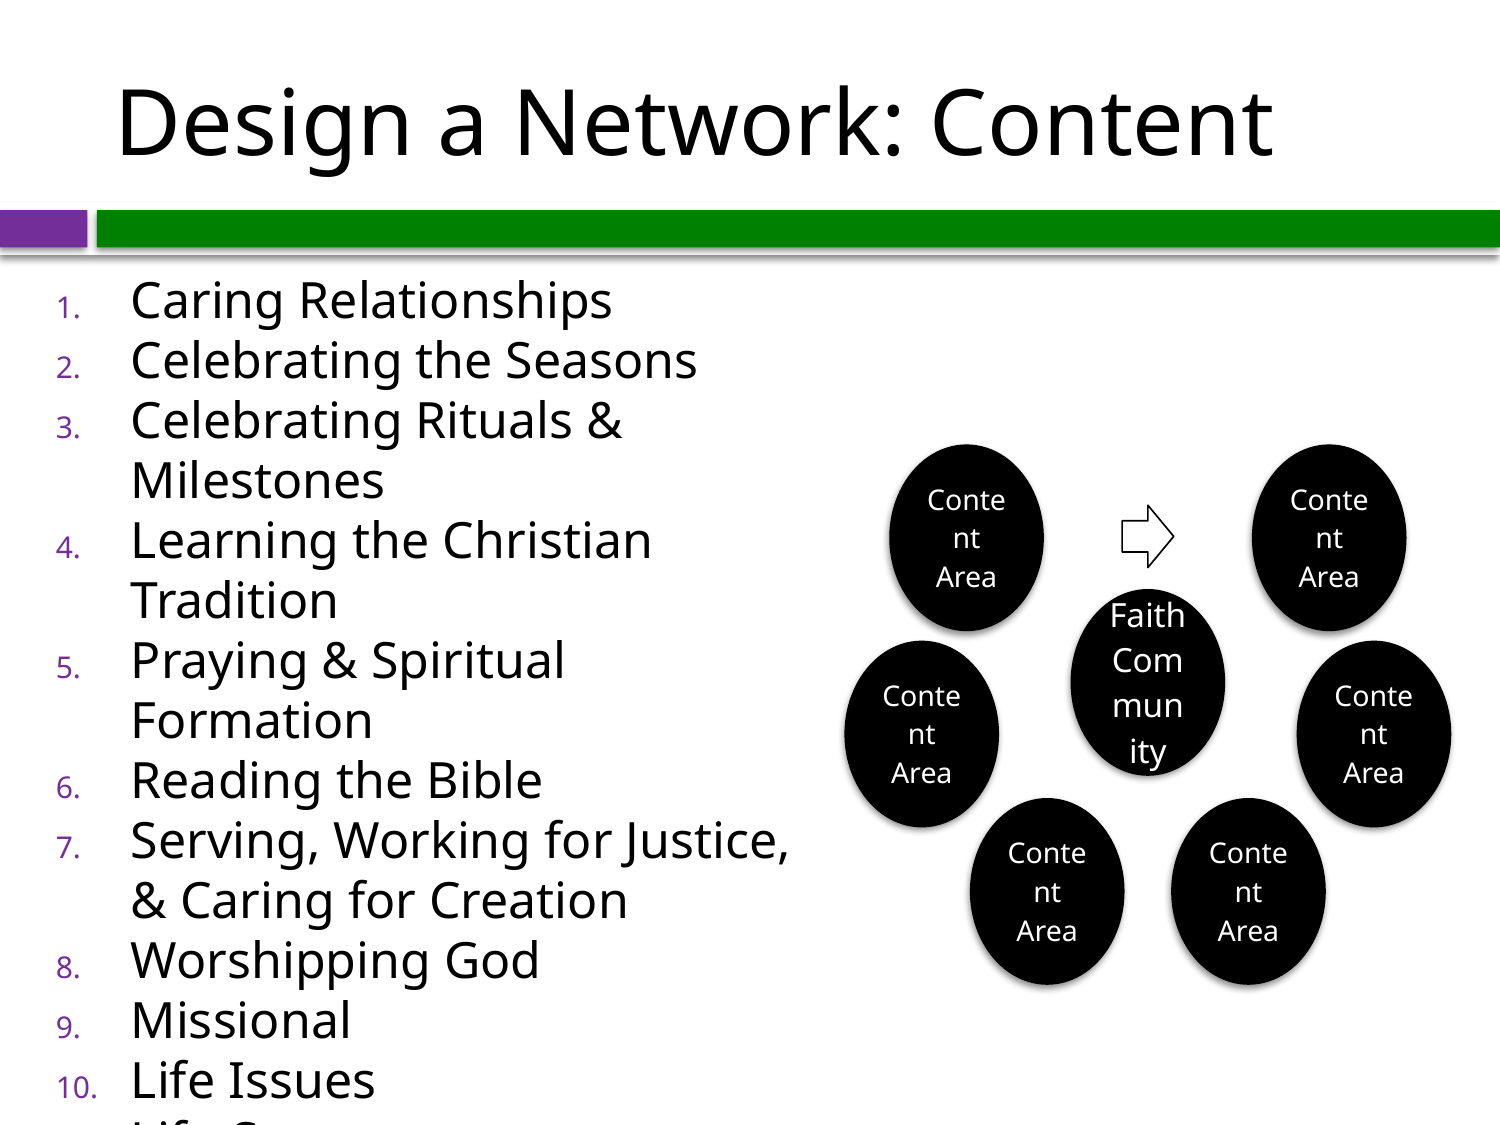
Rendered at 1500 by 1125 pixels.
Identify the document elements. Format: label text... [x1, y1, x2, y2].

title Design a Network: Content [99, 37, 1438, 200]
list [838, 308, 1458, 1057]
list Caring Relationships Celebrating the Seasons Celebrating Rituals & Milestones Learning the Christian Tradition Praying & Spiritual Formation Reading the Bible Serving, Working for Justice, & Caring for Creation Worshipping God Missional Life Issues Life-Stage Major Programs [40, 260, 814, 1104]
